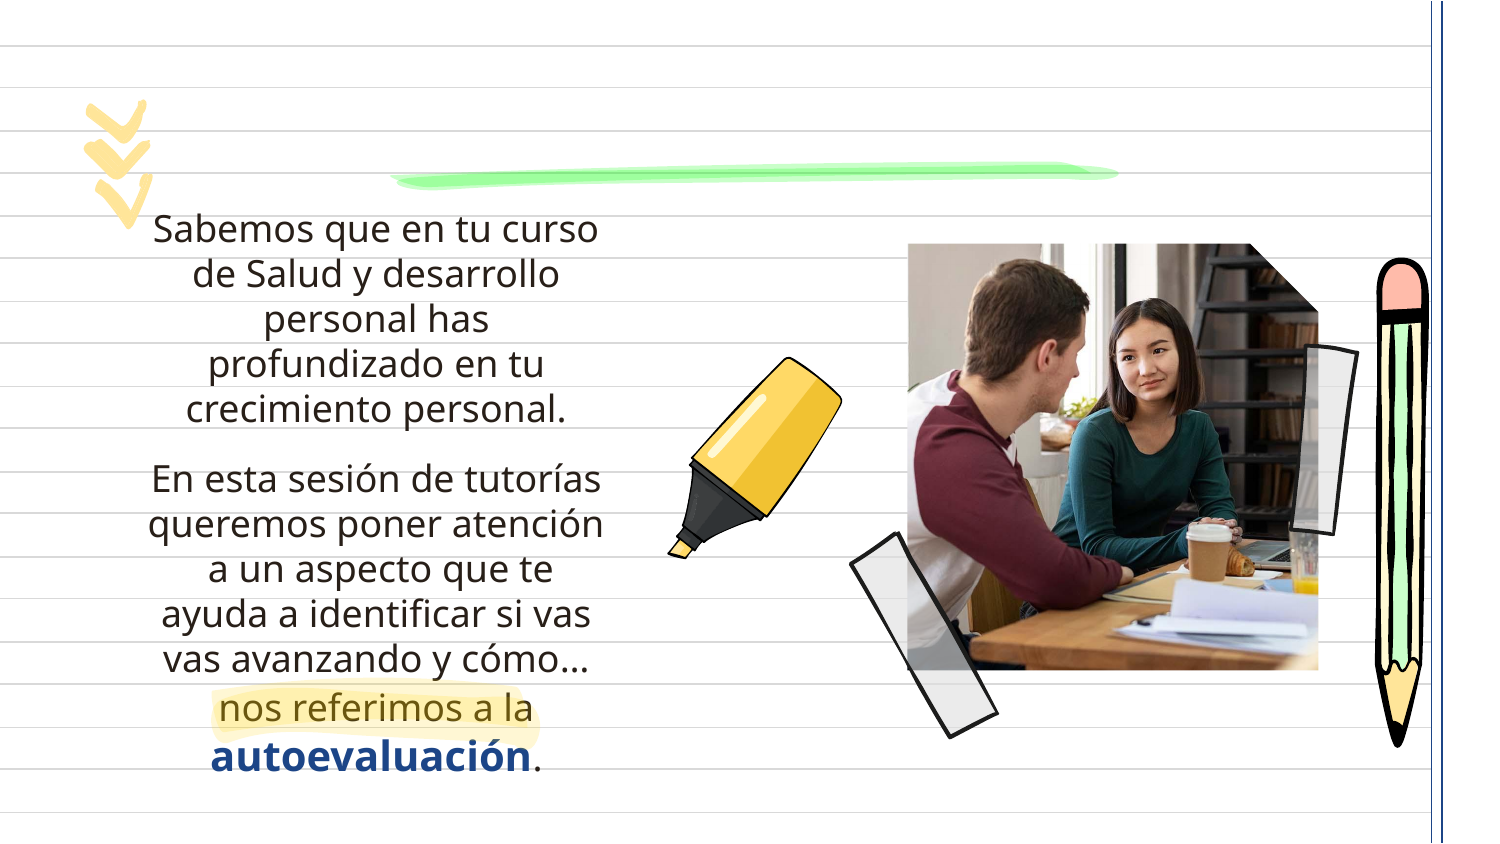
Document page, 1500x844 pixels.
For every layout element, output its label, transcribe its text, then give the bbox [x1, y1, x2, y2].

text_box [892, 530, 957, 742]
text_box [624, 383, 876, 548]
text_box Sabemos que en tu curso de Salud y desarrollo personal has profundizado en tu crecimiento personal. En esta sesión de tutorías queremos poner atención a un aspecto que te ayuda a identificar si vas vas avanzando y cómo… nos referimos a la autoevaluación. [130, 190, 623, 796]
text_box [1288, 343, 1360, 537]
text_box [204, 667, 542, 764]
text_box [378, 161, 1122, 191]
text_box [1324, 391, 1500, 608]
picture [906, 243, 1319, 671]
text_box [51, 130, 185, 201]
